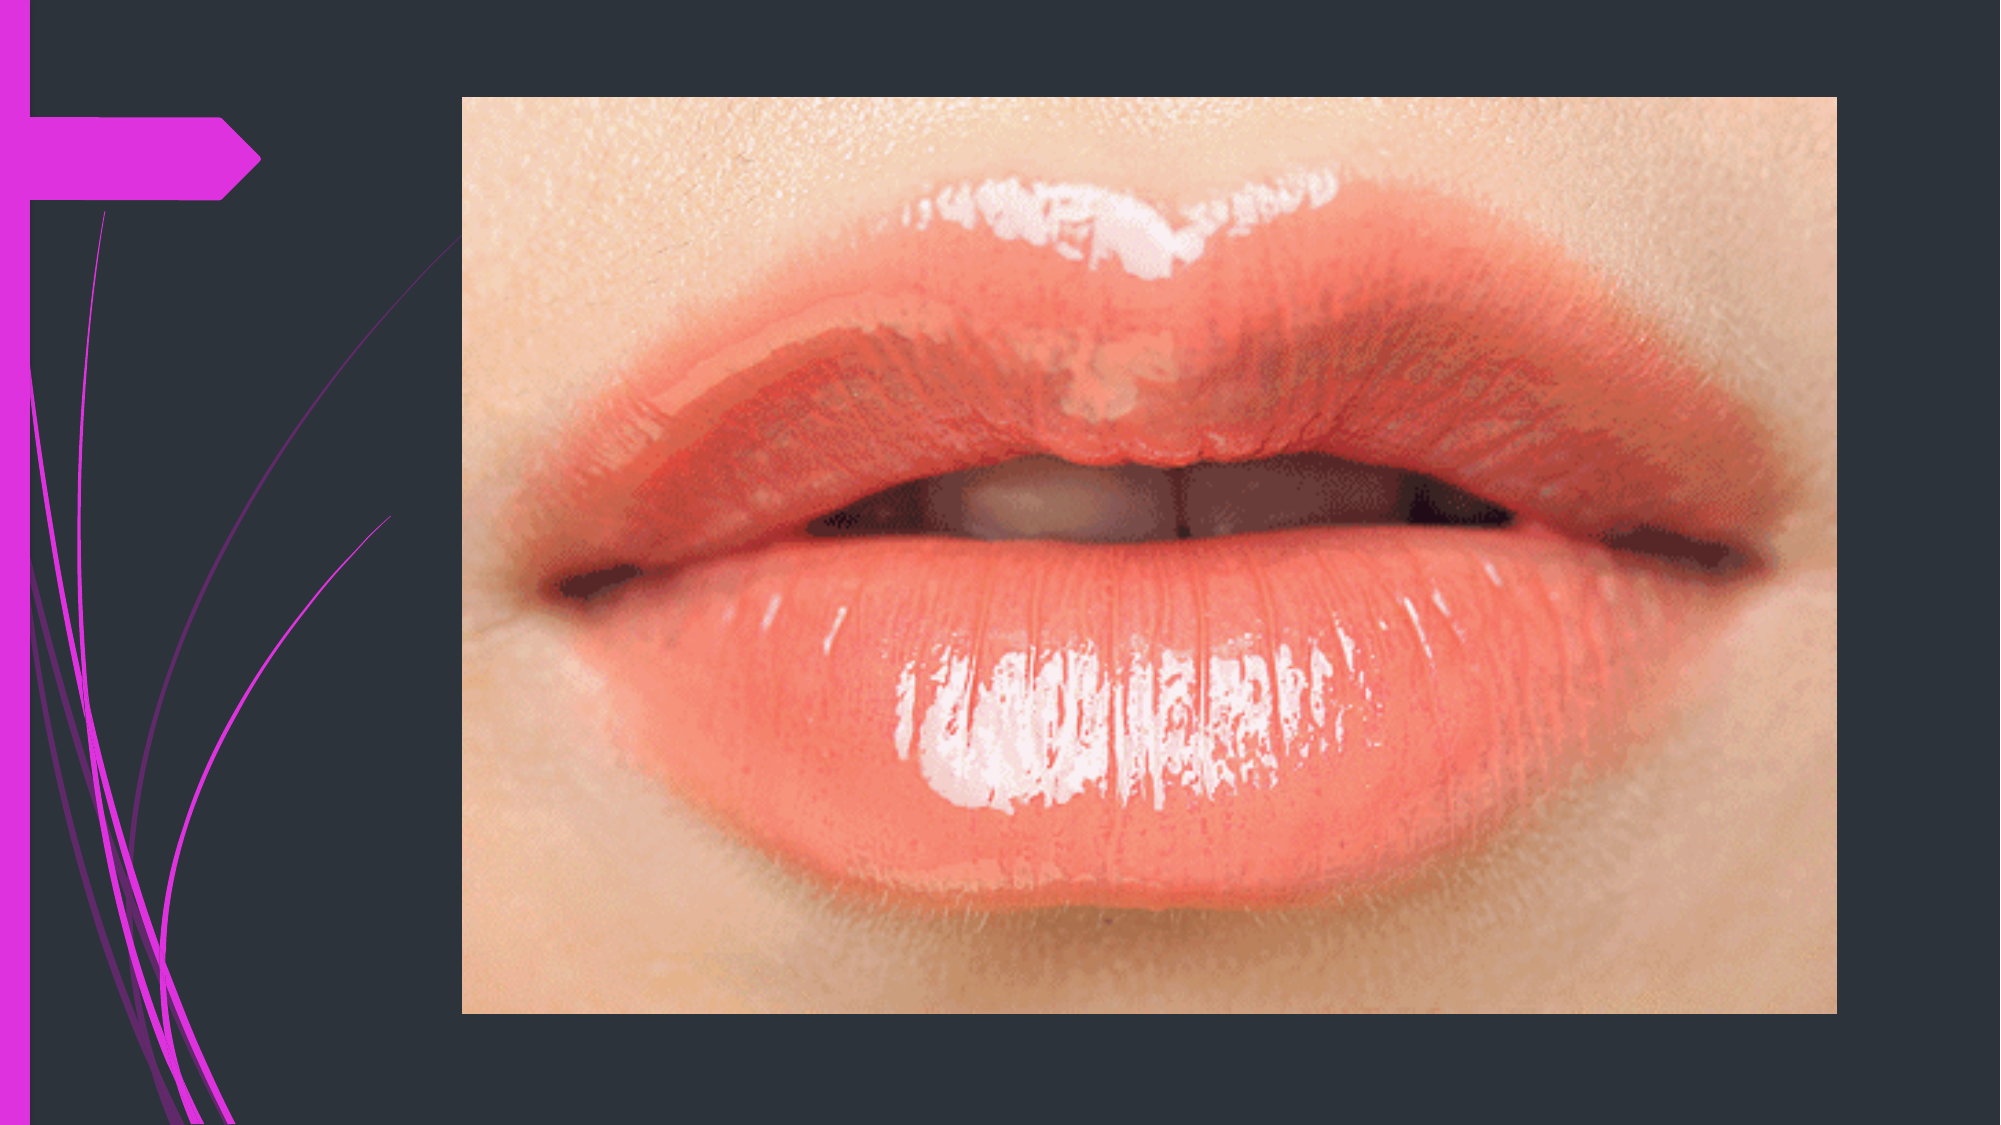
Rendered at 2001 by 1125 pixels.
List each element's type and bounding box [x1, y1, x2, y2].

picture [462, 97, 1838, 1014]
